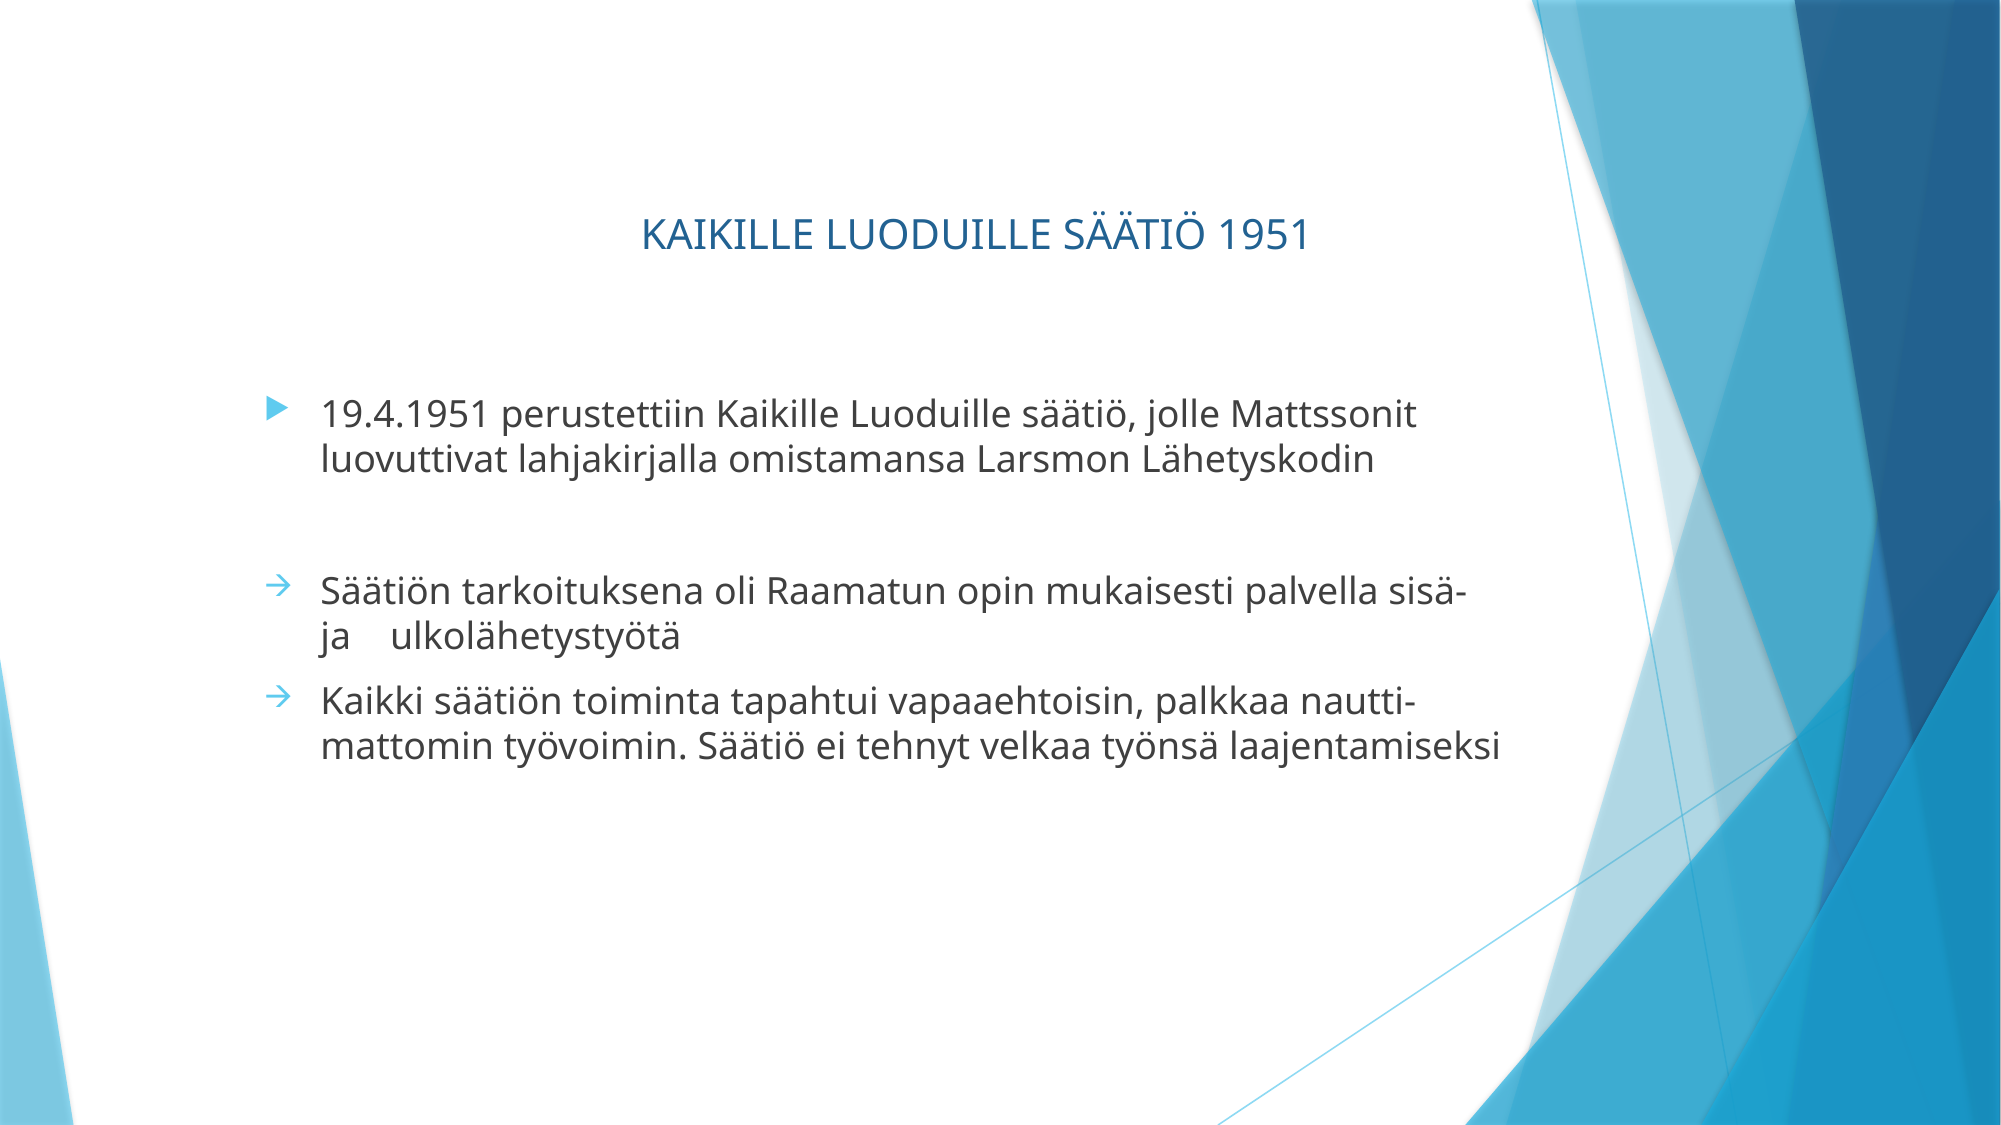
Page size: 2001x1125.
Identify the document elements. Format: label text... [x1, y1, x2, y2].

list 19.4.1951 perustettiin Kaikille Luoduille säätiö, jolle Mattssonit luovuttivat lahjakirjalla omistamansa Larsmon Lähetyskodin Säätiön tarkoituksena oli Raamatun opin mukaisesti palvella sisä- ja ulkolähetystyötä Kaikki säätiön toiminta tapahtui vapaaehtoisin, palkkaa nautti-mattomin työvoimin. Säätiö ei tehnyt velkaa työnsä laajentamiseksi [249, 316, 1522, 991]
title KAIKILLE LUODUILLE SÄÄTIÖ 1951 [111, 99, 1522, 317]
